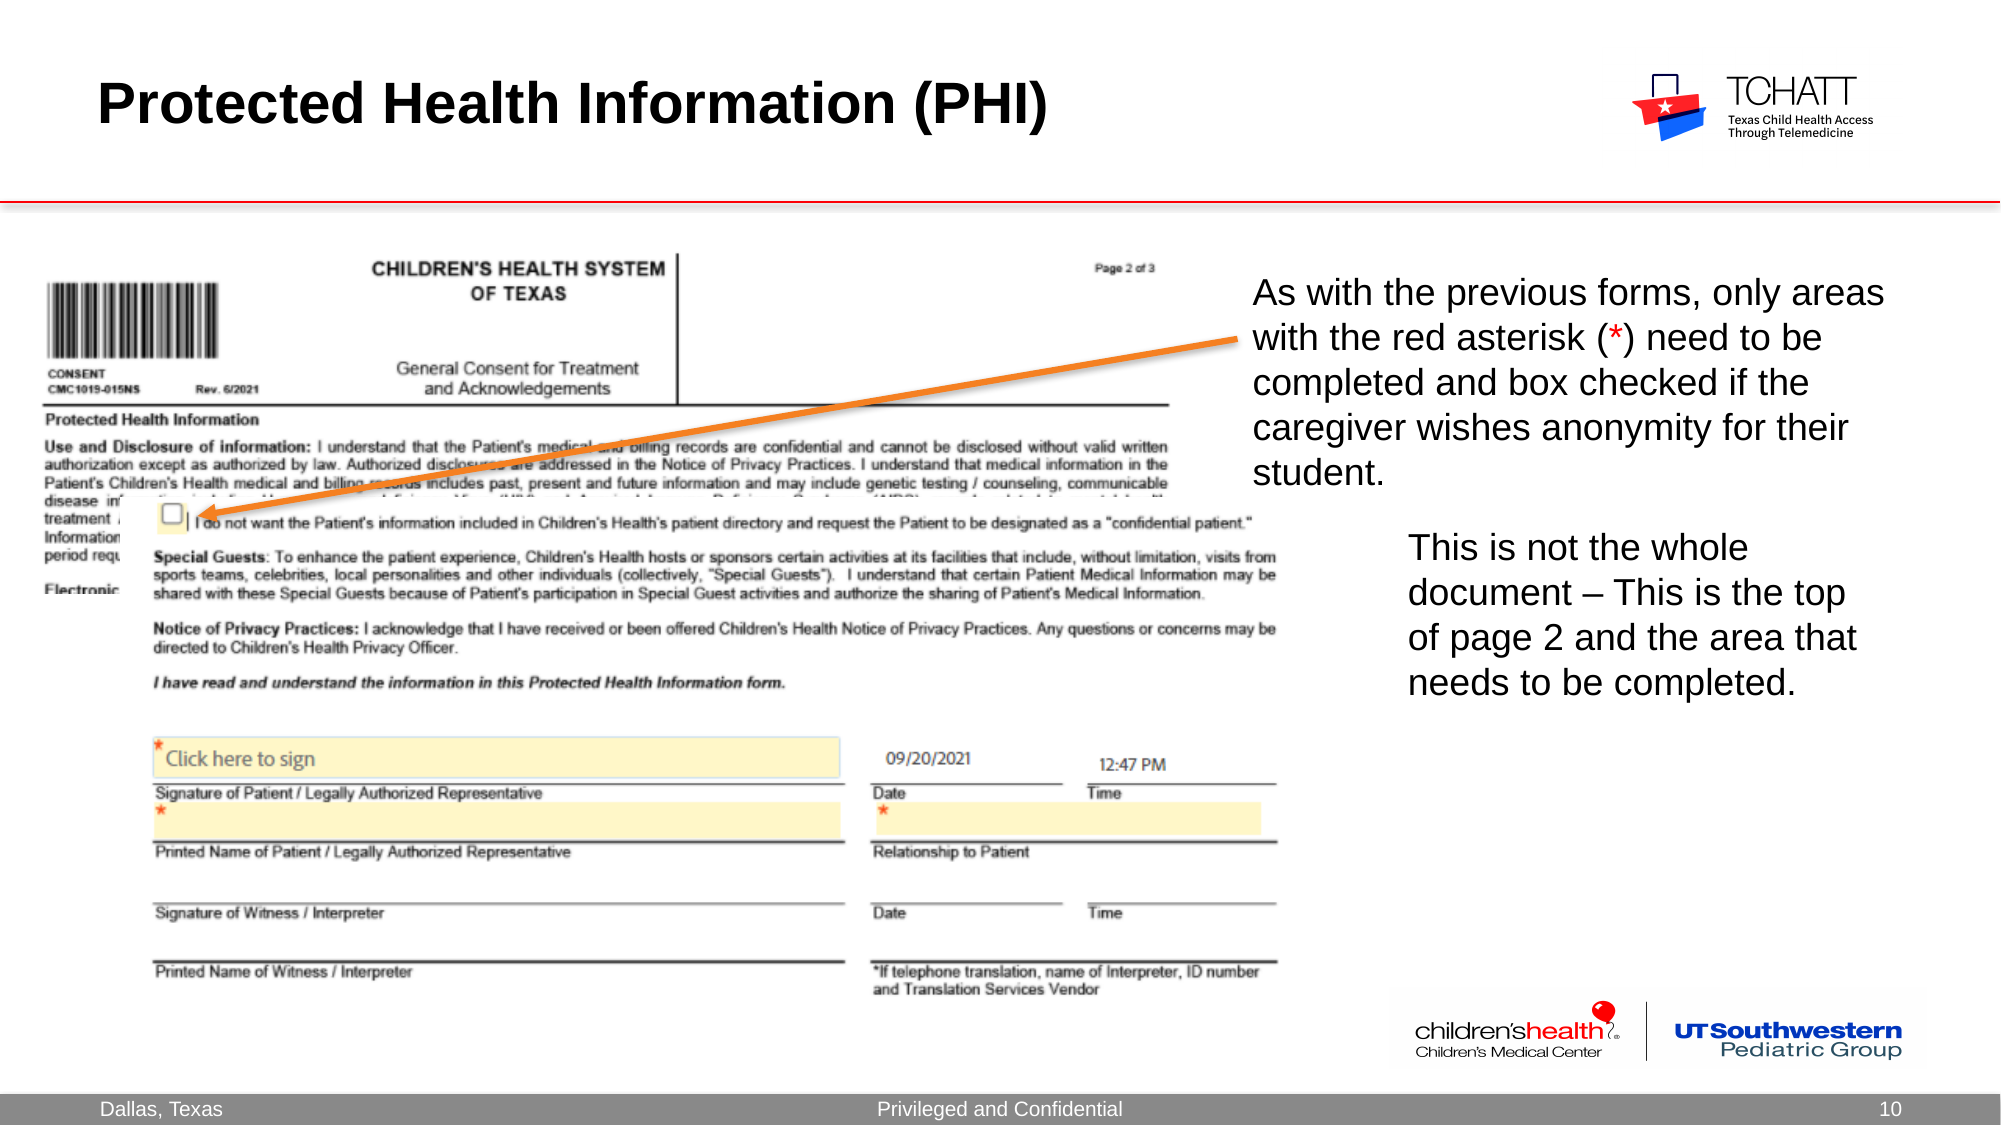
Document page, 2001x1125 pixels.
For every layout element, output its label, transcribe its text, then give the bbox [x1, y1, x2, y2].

picture [11, 227, 1313, 1020]
title Protected Health Information (PHI) [97, 64, 1193, 185]
text_box This is not the whole document – This is the top of page 2 and the area that needs to be completed. [1393, 516, 1903, 756]
picture [1389, 987, 1927, 1069]
slide_number 10 [1732, 1095, 1903, 1125]
picture [1602, 47, 1903, 168]
text_box As with the previous forms, only areas with the red asterisk (*) need to be completed and box checked if the caregiver wishes anonymity for their student. [1237, 260, 1903, 546]
footer Privileged and Confidential [762, 1095, 1238, 1125]
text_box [197, 338, 1238, 517]
